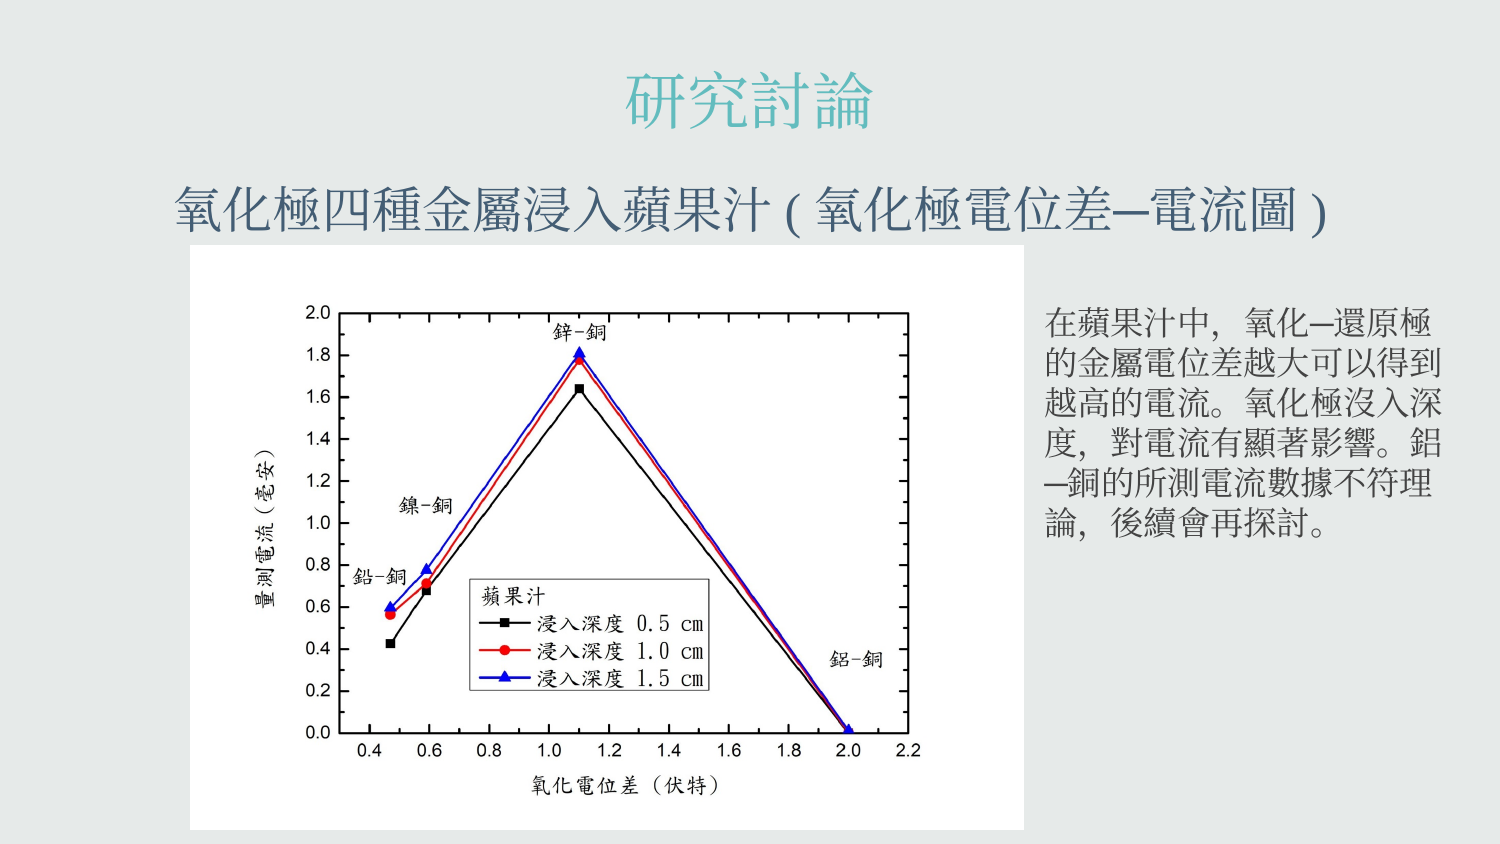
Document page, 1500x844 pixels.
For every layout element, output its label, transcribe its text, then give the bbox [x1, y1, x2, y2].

title 研究討論 [303, 47, 1197, 180]
text_box 在蘋果汁中，氧化─還原極的金屬電位差越大可以得到越高的電流。氧化極沒入深度，對電流有顯著影響。鋁─銅的所測電流數據不符理論，後續會再探討。 [1033, 296, 1476, 828]
picture [190, 245, 1024, 830]
list 氧化極四種金屬浸入蘋果汁(氧化極電位差─電流圖) [103, 179, 1397, 760]
